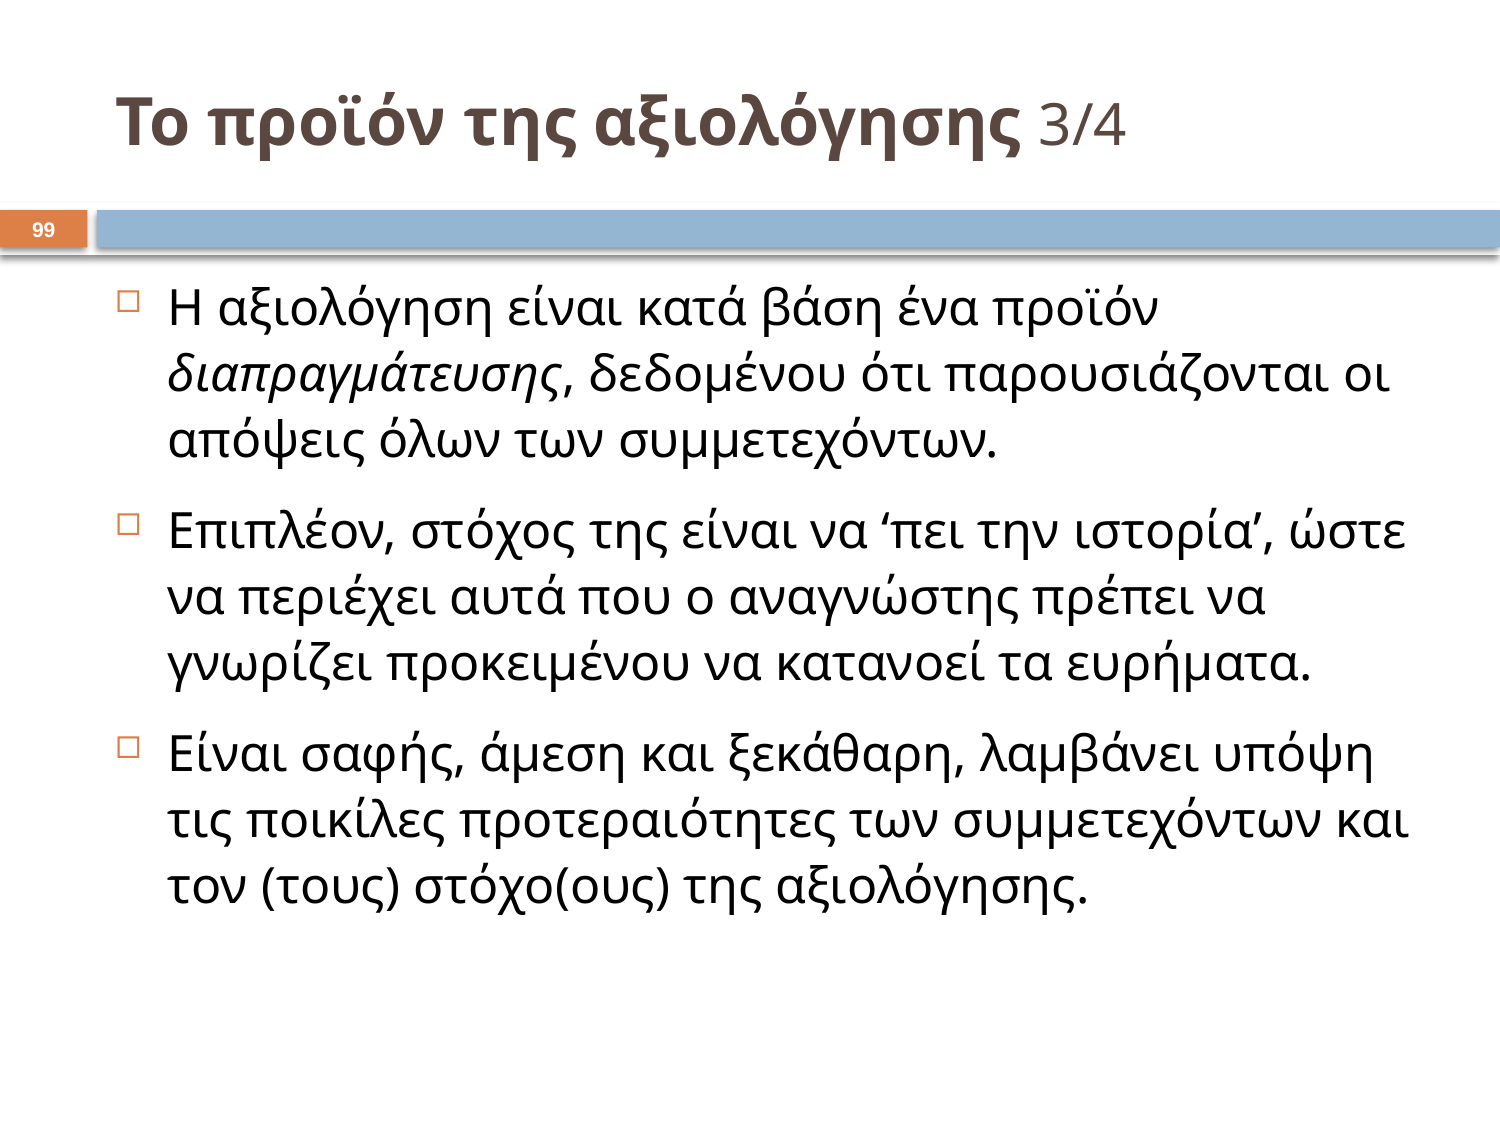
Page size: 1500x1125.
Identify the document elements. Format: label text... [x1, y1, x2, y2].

slide_number 98 [0, 208, 88, 249]
list Η αξιολόγηση είναι κατά βάση ένα προϊόν διαπραγμάτευσης, δεδομένου ότι παρουσιάζονται οι απόψεις όλων των συμμετεχόντων. Επιπλέον, στόχος της είναι να ‘πει την ιστορία’, ώστε να περιέχει αυτά που ο αναγνώστης πρέπει να γνωρίζει προκειμένου να κατανοεί τα ευρήματα. Είναι σαφής, άμεση και ξεκάθαρη, λαμβάνει υπόψη τις ποικίλες προτεραιότητες των συμμετεχόντων και τον (τους) στόχο(ους) της αξιολόγησης. [100, 262, 1438, 1000]
title Το προϊόν της αξιολόγησης 3/4 [100, 37, 1438, 200]
